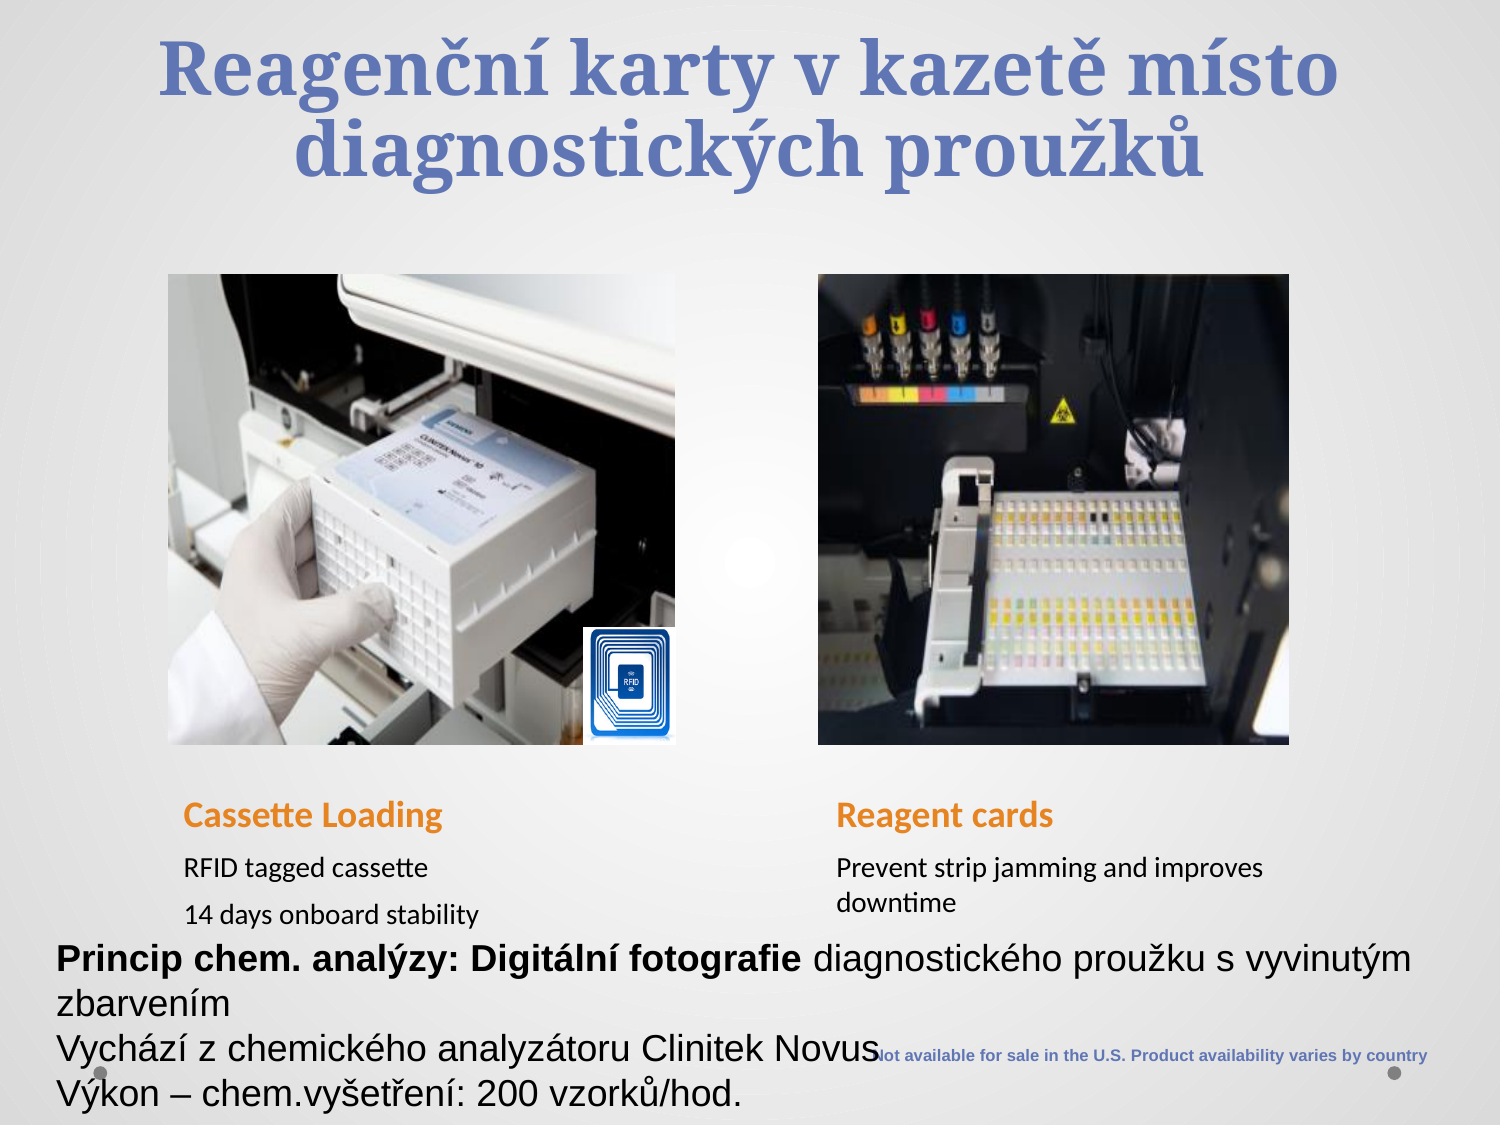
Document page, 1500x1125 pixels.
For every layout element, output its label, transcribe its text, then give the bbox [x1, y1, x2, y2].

picture [168, 274, 676, 745]
text_box Cassette Loading RFID tagged cassette 14 days onboard stability [168, 783, 657, 926]
text_box Princip chem. analýzy: Digitální fotografie diagnostického proužku s vyvinutým zbarvením Vychází z chemického analyzátoru Clinitek Novus Výkon – chem.vyšetření: 200 vzorků/hod. [41, 926, 1460, 1122]
picture [818, 274, 1289, 745]
text_box Reagent cards Prevent strip jamming and improves downtime [821, 783, 1289, 926]
text_box Reagenční karty v kazetě místo diagnostických proužků [41, 30, 1460, 179]
